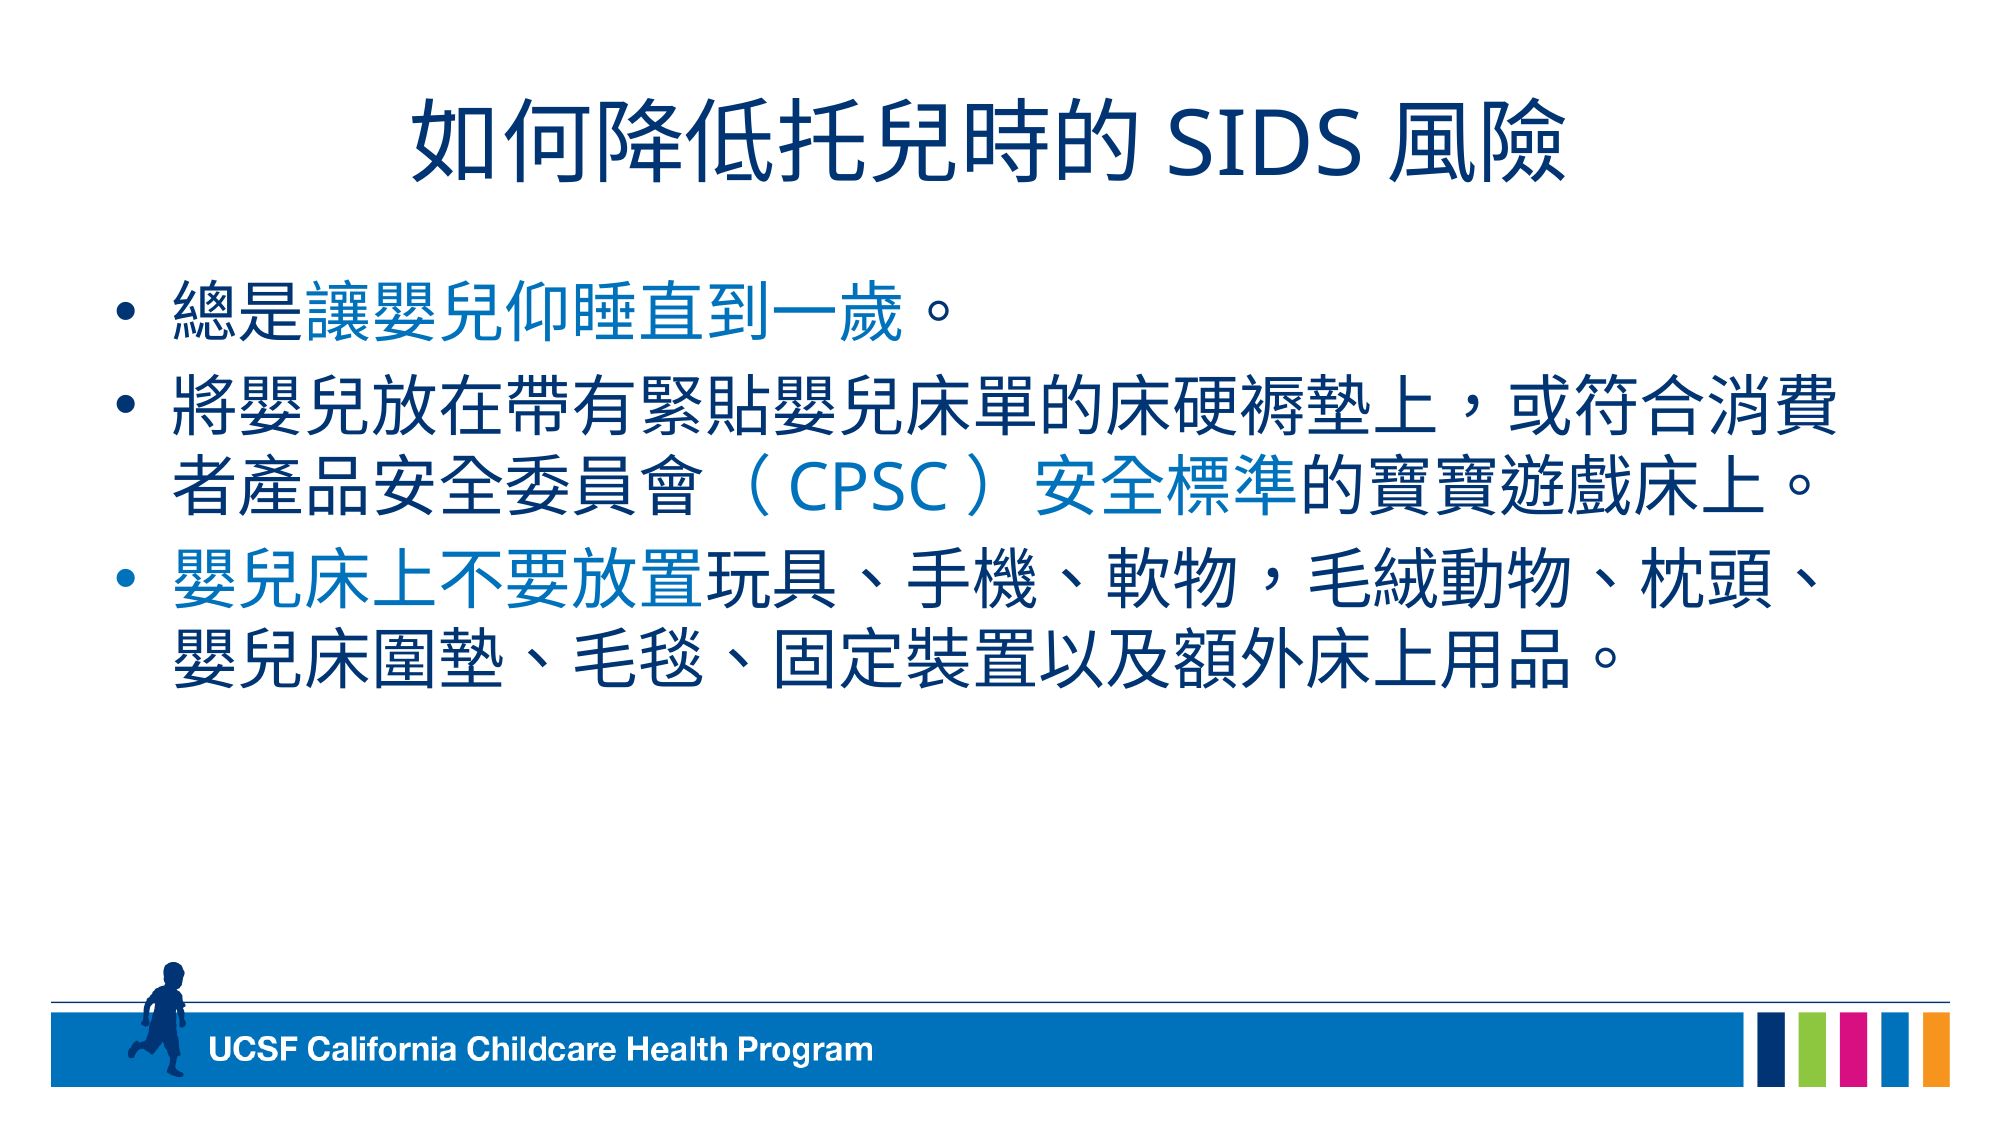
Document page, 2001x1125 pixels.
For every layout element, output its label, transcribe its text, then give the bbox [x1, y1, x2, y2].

picture [51, 962, 1950, 1087]
title 如何降低托兒時的SIDS風險 [99, 45, 1900, 233]
list 總是讓嬰兒仰睡直到一歲。 將嬰兒放在帶有緊貼嬰兒床單的床硬褥墊上，或符合消費者產品安全委員會（CPSC）安全標準的寶寶遊戲床上。 嬰兒床上不要放置玩具、手機、軟物，毛絨動物、枕頭、嬰兒床圍墊、毛毯、固定裝置以及額外床上用品。 [99, 262, 1900, 1005]
